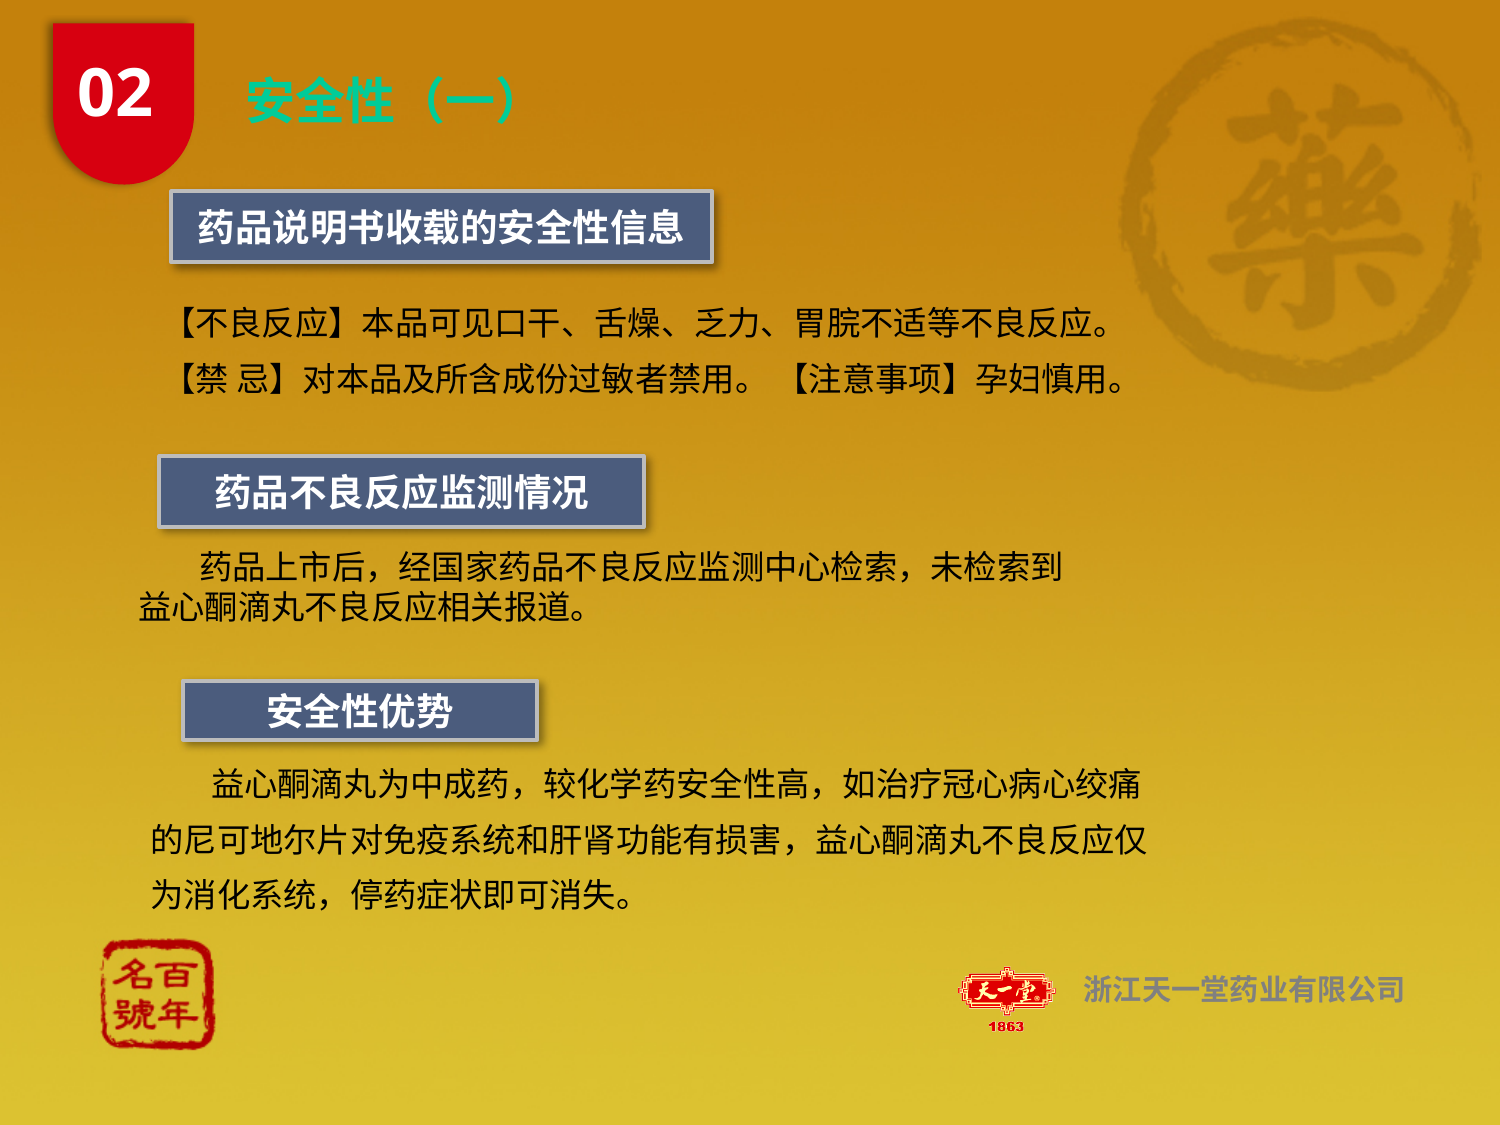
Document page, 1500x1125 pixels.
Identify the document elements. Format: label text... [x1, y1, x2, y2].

text_box 02 [62, 42, 194, 138]
text_box 药品上市后，经国家药品不良反应监测中⼼检索，未检索到益心酮滴丸不良反应相关报道。 [123, 538, 1105, 646]
text_box 【不良反应】本品可见口干、舌燥、乏力、胃脘不适等不良反应。【禁 忌】对本品及所含成份过敏者禁用。 【注意事项】孕妇慎用。 [147, 278, 1199, 409]
text_box 浙江天一堂药业有限公司 [1080, 964, 1500, 1014]
text_box 安全性优势 [181, 679, 539, 739]
picture [0, 0, 1500, 1125]
text_box 益心酮滴丸为中成药，较化学药安全性高，如治疗冠心病心绞痛的尼可地尔片对免疫系统和肝肾功能有损害，益心酮滴丸不良反应仅为消化系统，停药症状即可消失。 [135, 739, 1176, 917]
text_box 药品说明书收载的安全性信息 [169, 189, 714, 264]
text_box 药品不良反应监测情况 [157, 454, 646, 529]
text_box [50, 21, 197, 187]
